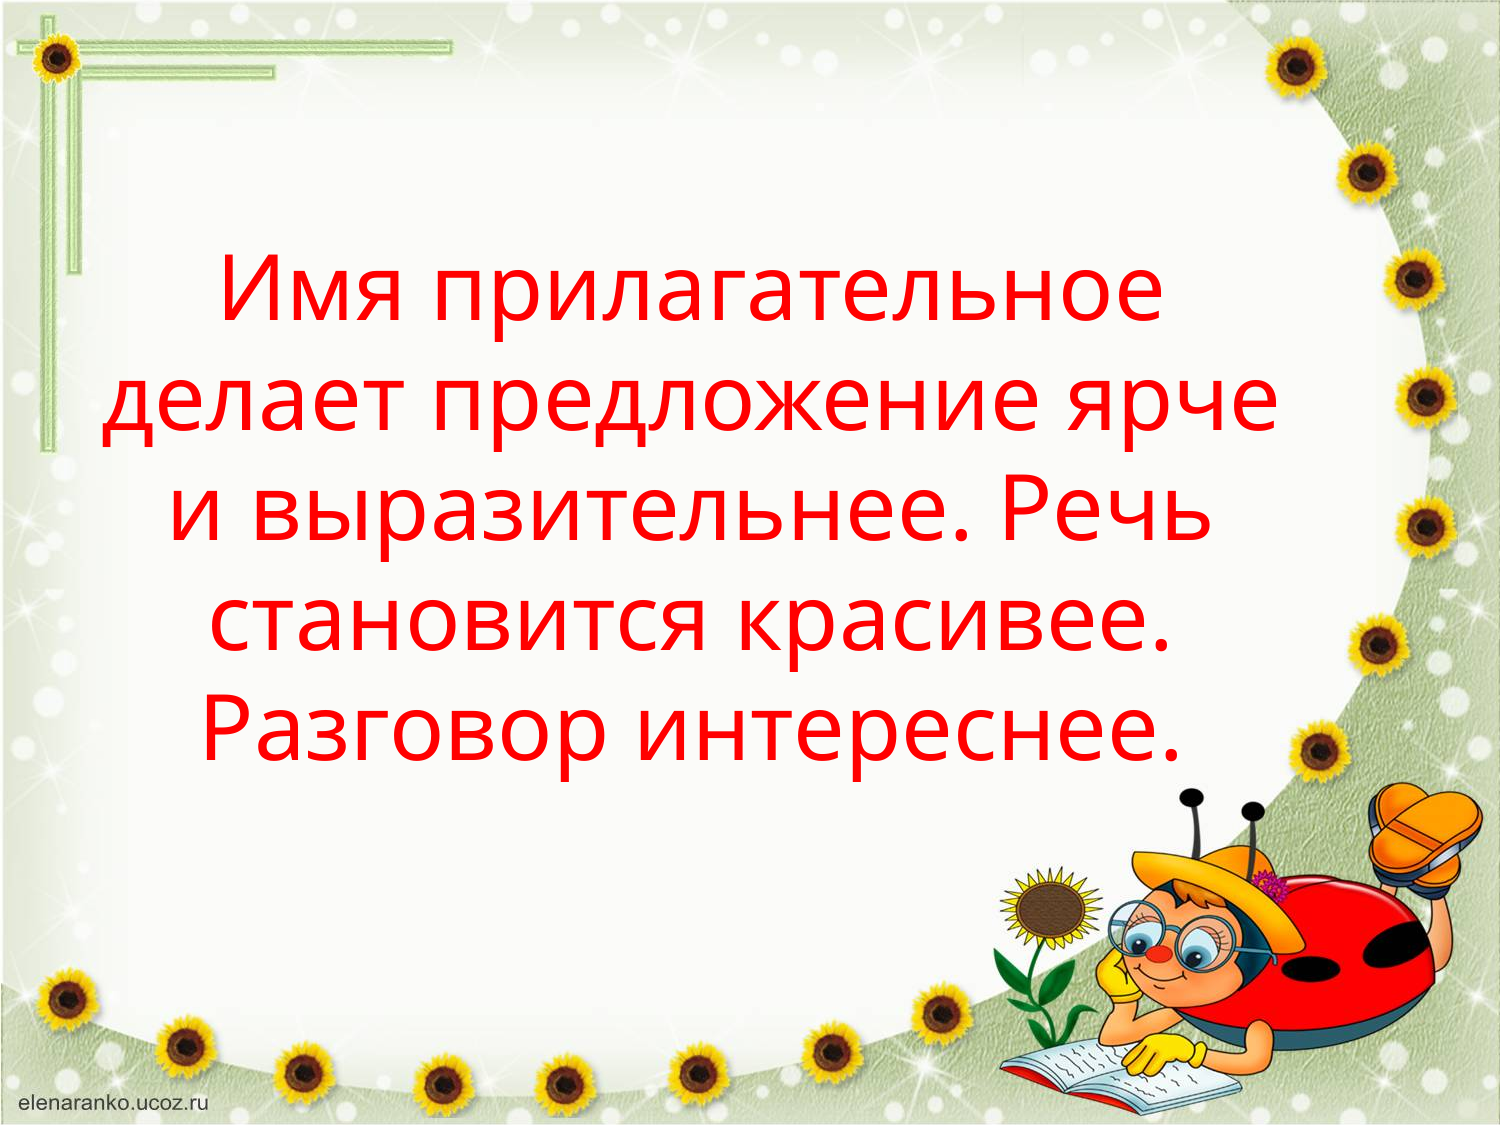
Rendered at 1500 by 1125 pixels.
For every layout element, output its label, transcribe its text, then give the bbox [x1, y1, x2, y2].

title Имя прилагательное делает предложение ярче и выразительнее. Речь становится красивее. Разговор интереснее. [82, 93, 1301, 914]
picture [0, 0, 1500, 1125]
